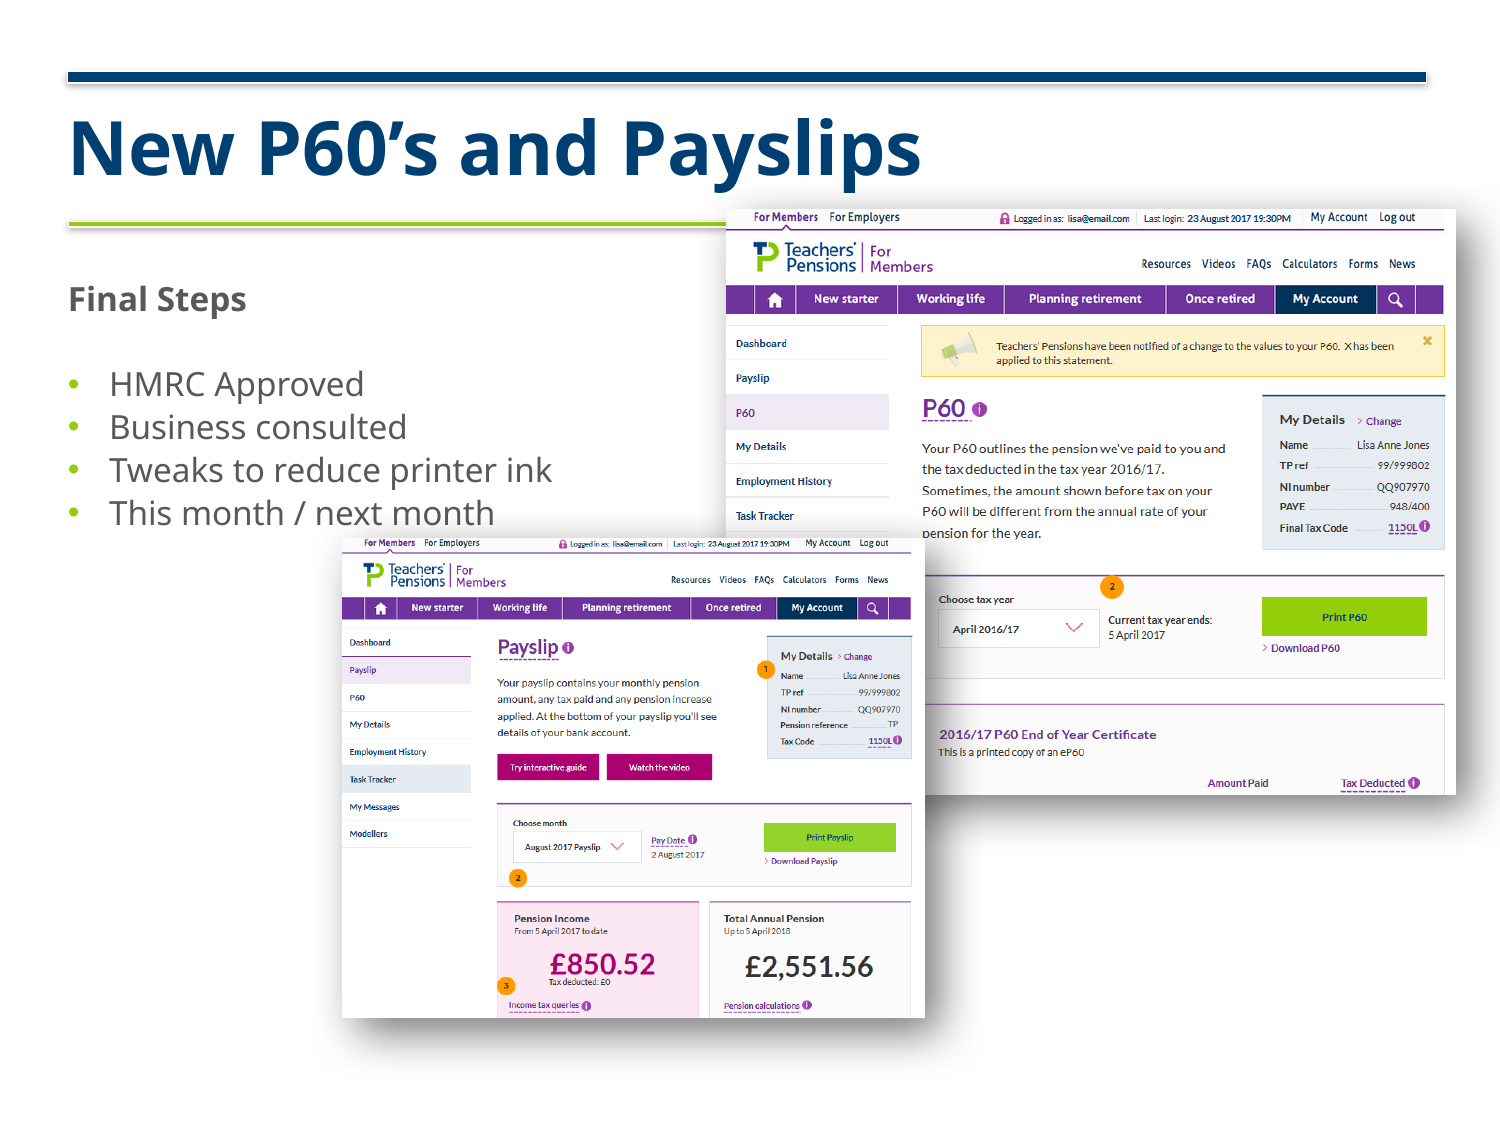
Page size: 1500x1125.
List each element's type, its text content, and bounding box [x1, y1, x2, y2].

list Final Steps HMRC Approved Business consulted Tweaks to reduce printer ink This month / next month [67, 237, 710, 840]
title New P60’s and Payslips [67, 110, 1418, 191]
picture [341, 209, 1456, 1018]
